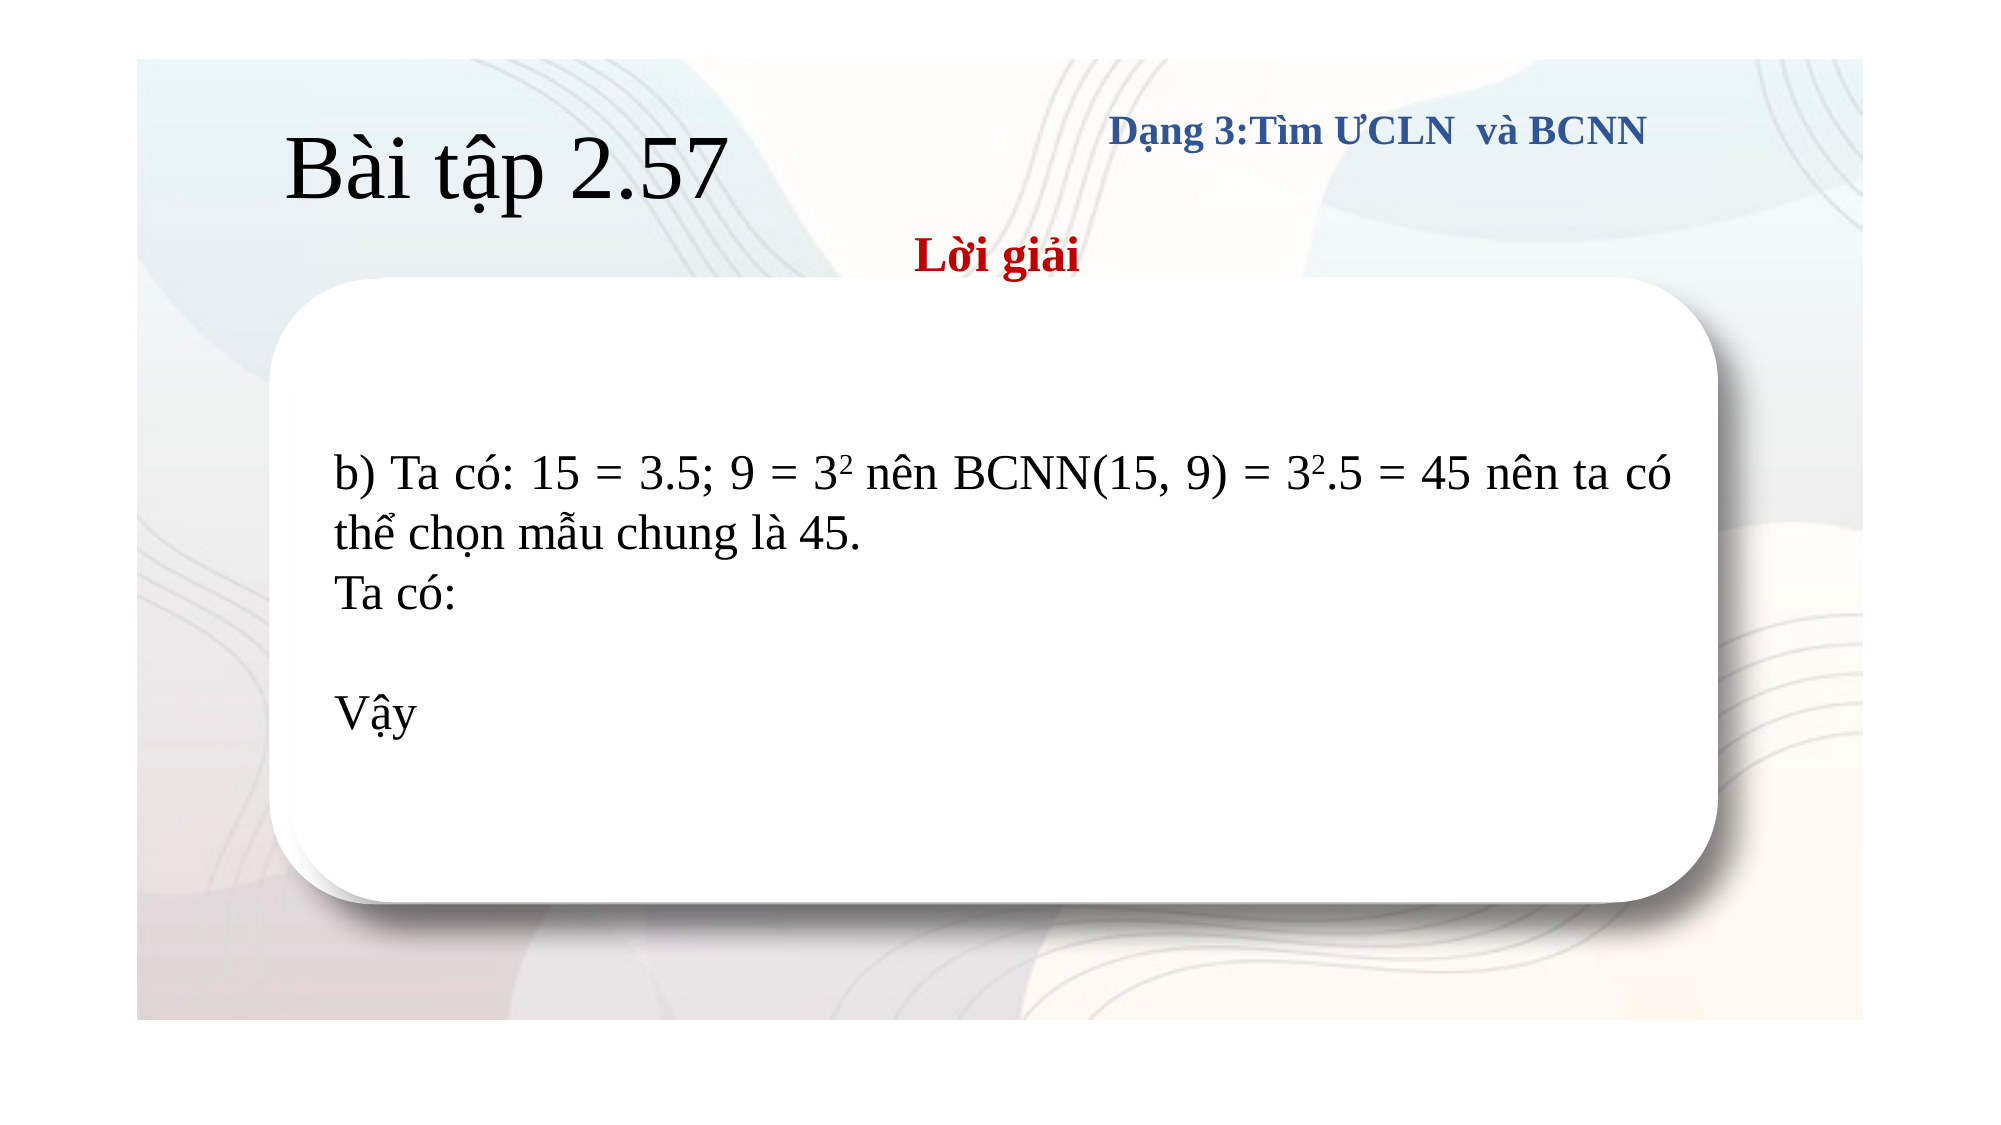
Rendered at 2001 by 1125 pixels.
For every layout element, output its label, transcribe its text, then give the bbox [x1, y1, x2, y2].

text_box Dạng 3:Tìm ƯCLN và BCNN [1093, 95, 1663, 160]
text_box Lời giải [900, 213, 1108, 289]
picture [137, 59, 1863, 1020]
title Bài tập 2.57 [269, 59, 1863, 278]
